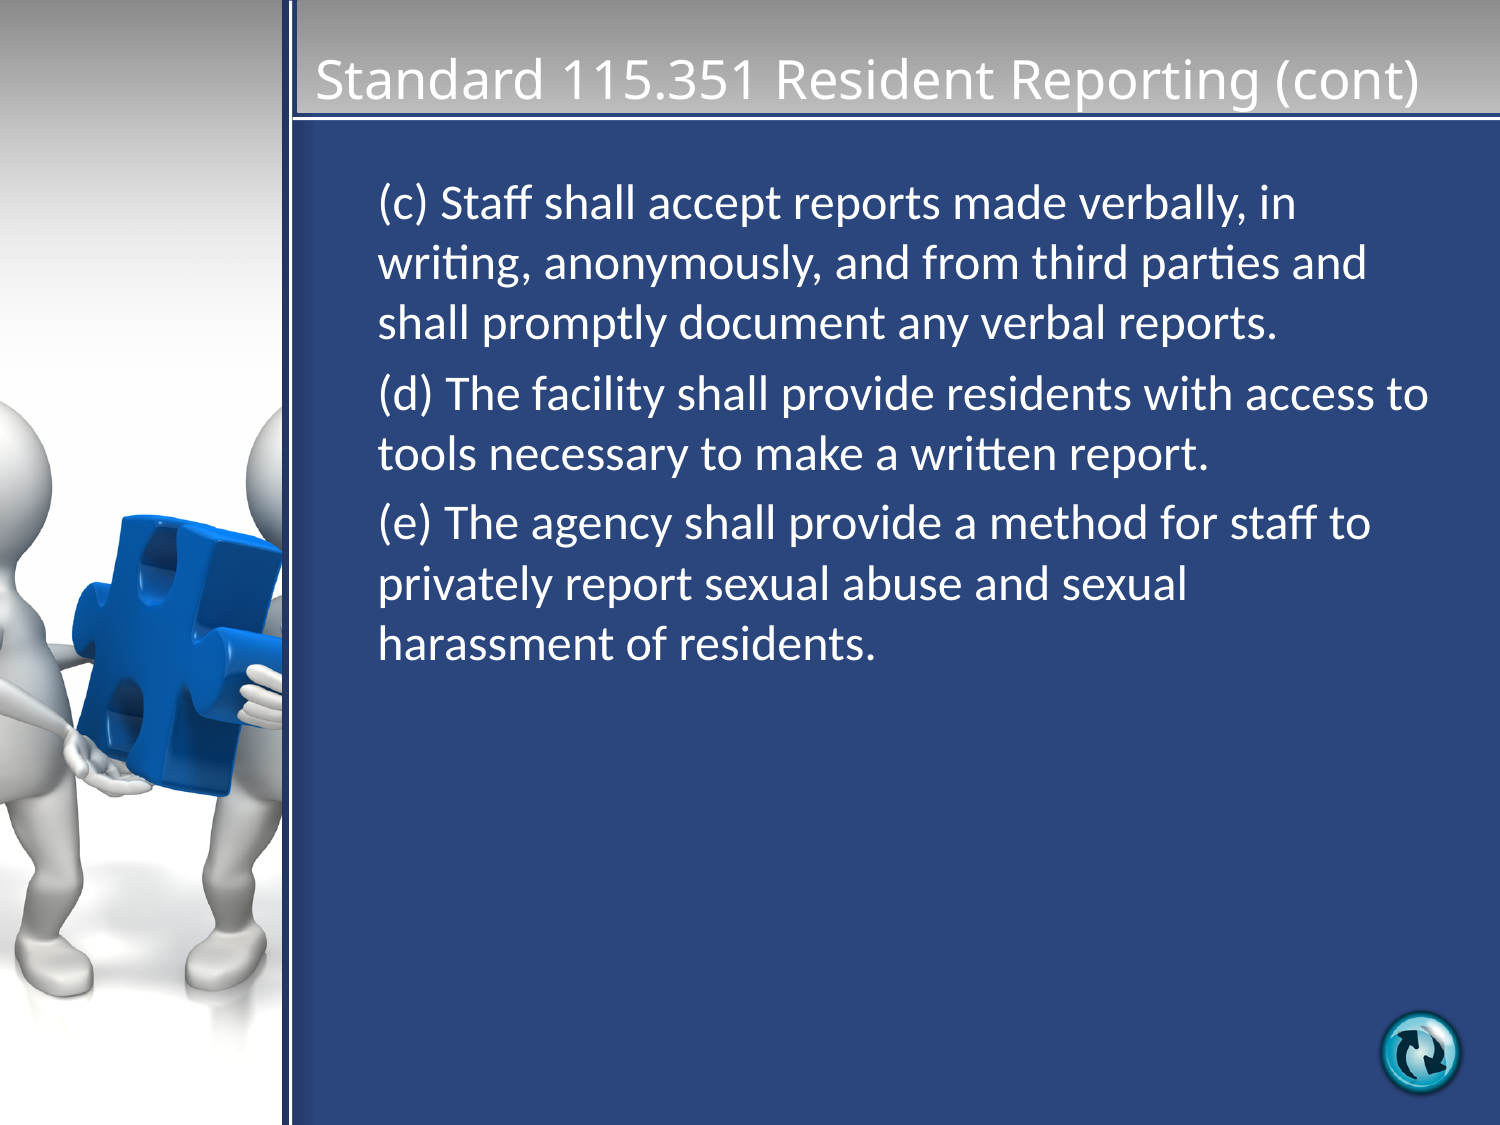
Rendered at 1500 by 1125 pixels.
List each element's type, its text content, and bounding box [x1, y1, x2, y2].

picture [0, 0, 282, 1125]
list (c) Staff shall accept reports made verbally, in writing, anonymously, and from third parties and shall promptly document any verbal reports. (d) The facility shall provide residents with access to tools necessary to make a written report. (e) The agency shall provide a method for staff to privately report sexual abuse and sexual harassment of residents. [362, 162, 1450, 1100]
title Standard 115.351 Resident Reporting (cont) [300, 0, 1500, 118]
picture [1374, 1007, 1469, 1101]
